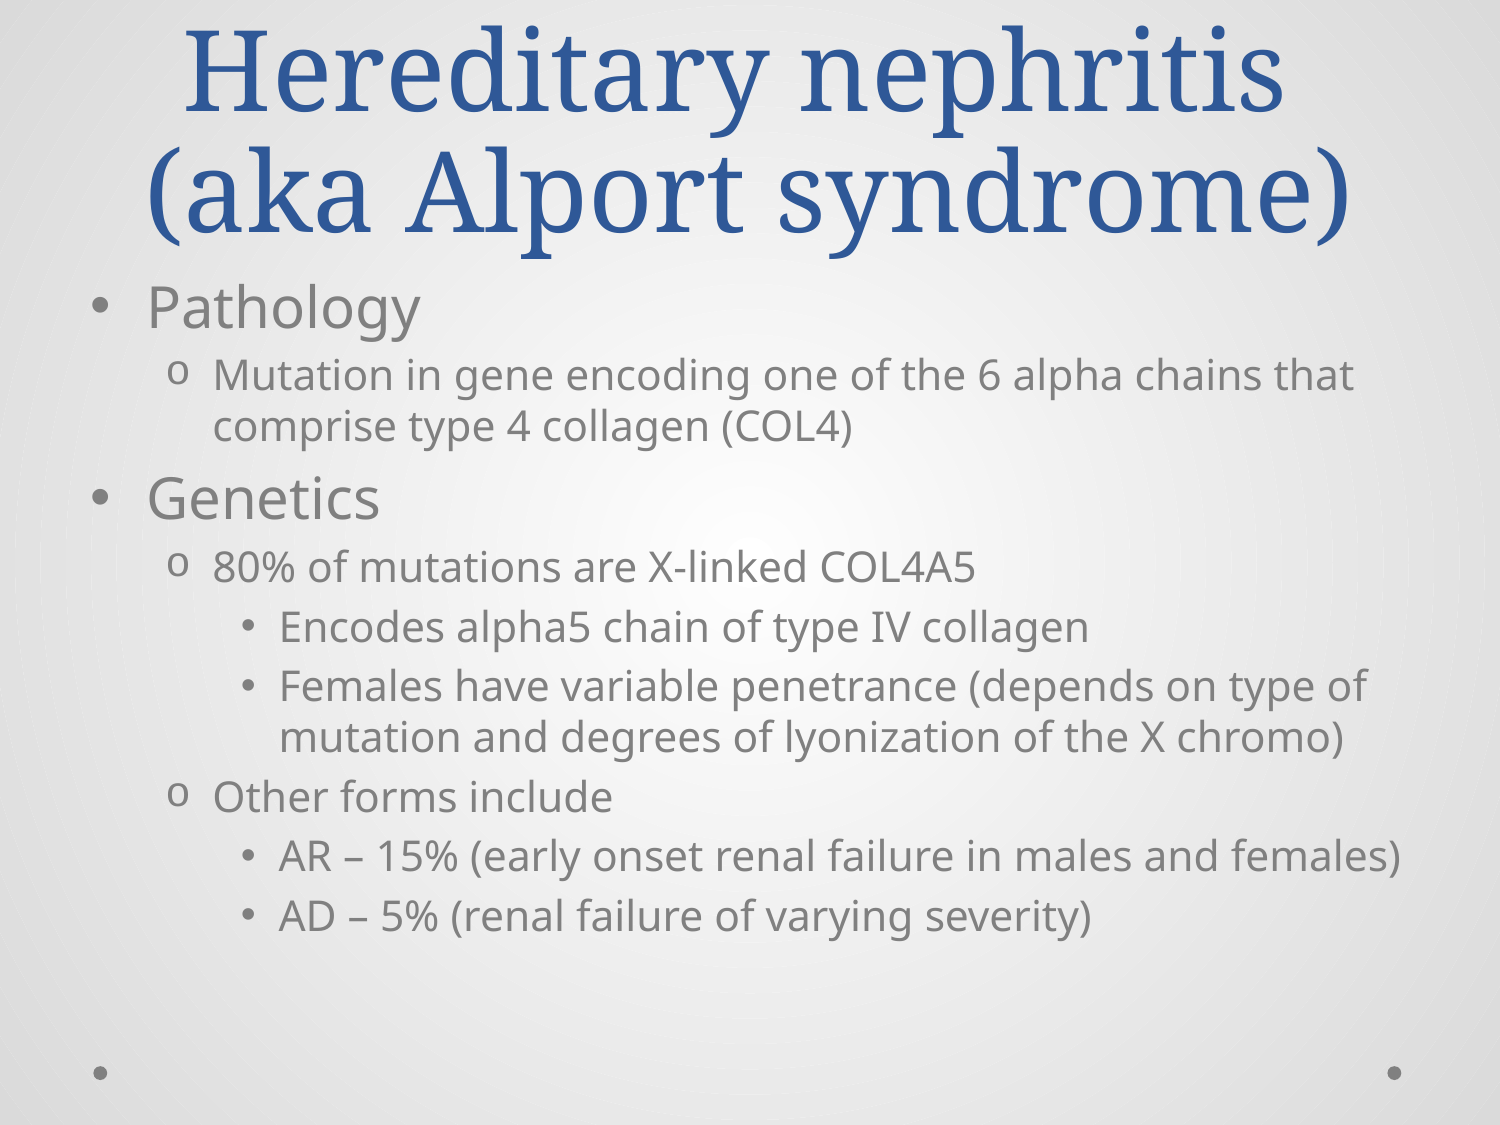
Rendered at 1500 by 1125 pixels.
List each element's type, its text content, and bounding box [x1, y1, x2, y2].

list Pathology Mutation in gene encoding one of the 6 alpha chains that comprise type 4 collagen (COL4) Genetics 80% of mutations are X-linked COL4A5 Encodes alpha5 chain of type IV collagen Females have variable penetrance (depends on type of mutation and degrees of lyonization of the X chromo) Other forms include AR – 15% (early onset renal failure in males and females) AD – 5% (renal failure of varying severity) [75, 262, 1425, 1005]
title Hereditary nephritis (aka Alport syndrome) [75, 0, 1425, 262]
